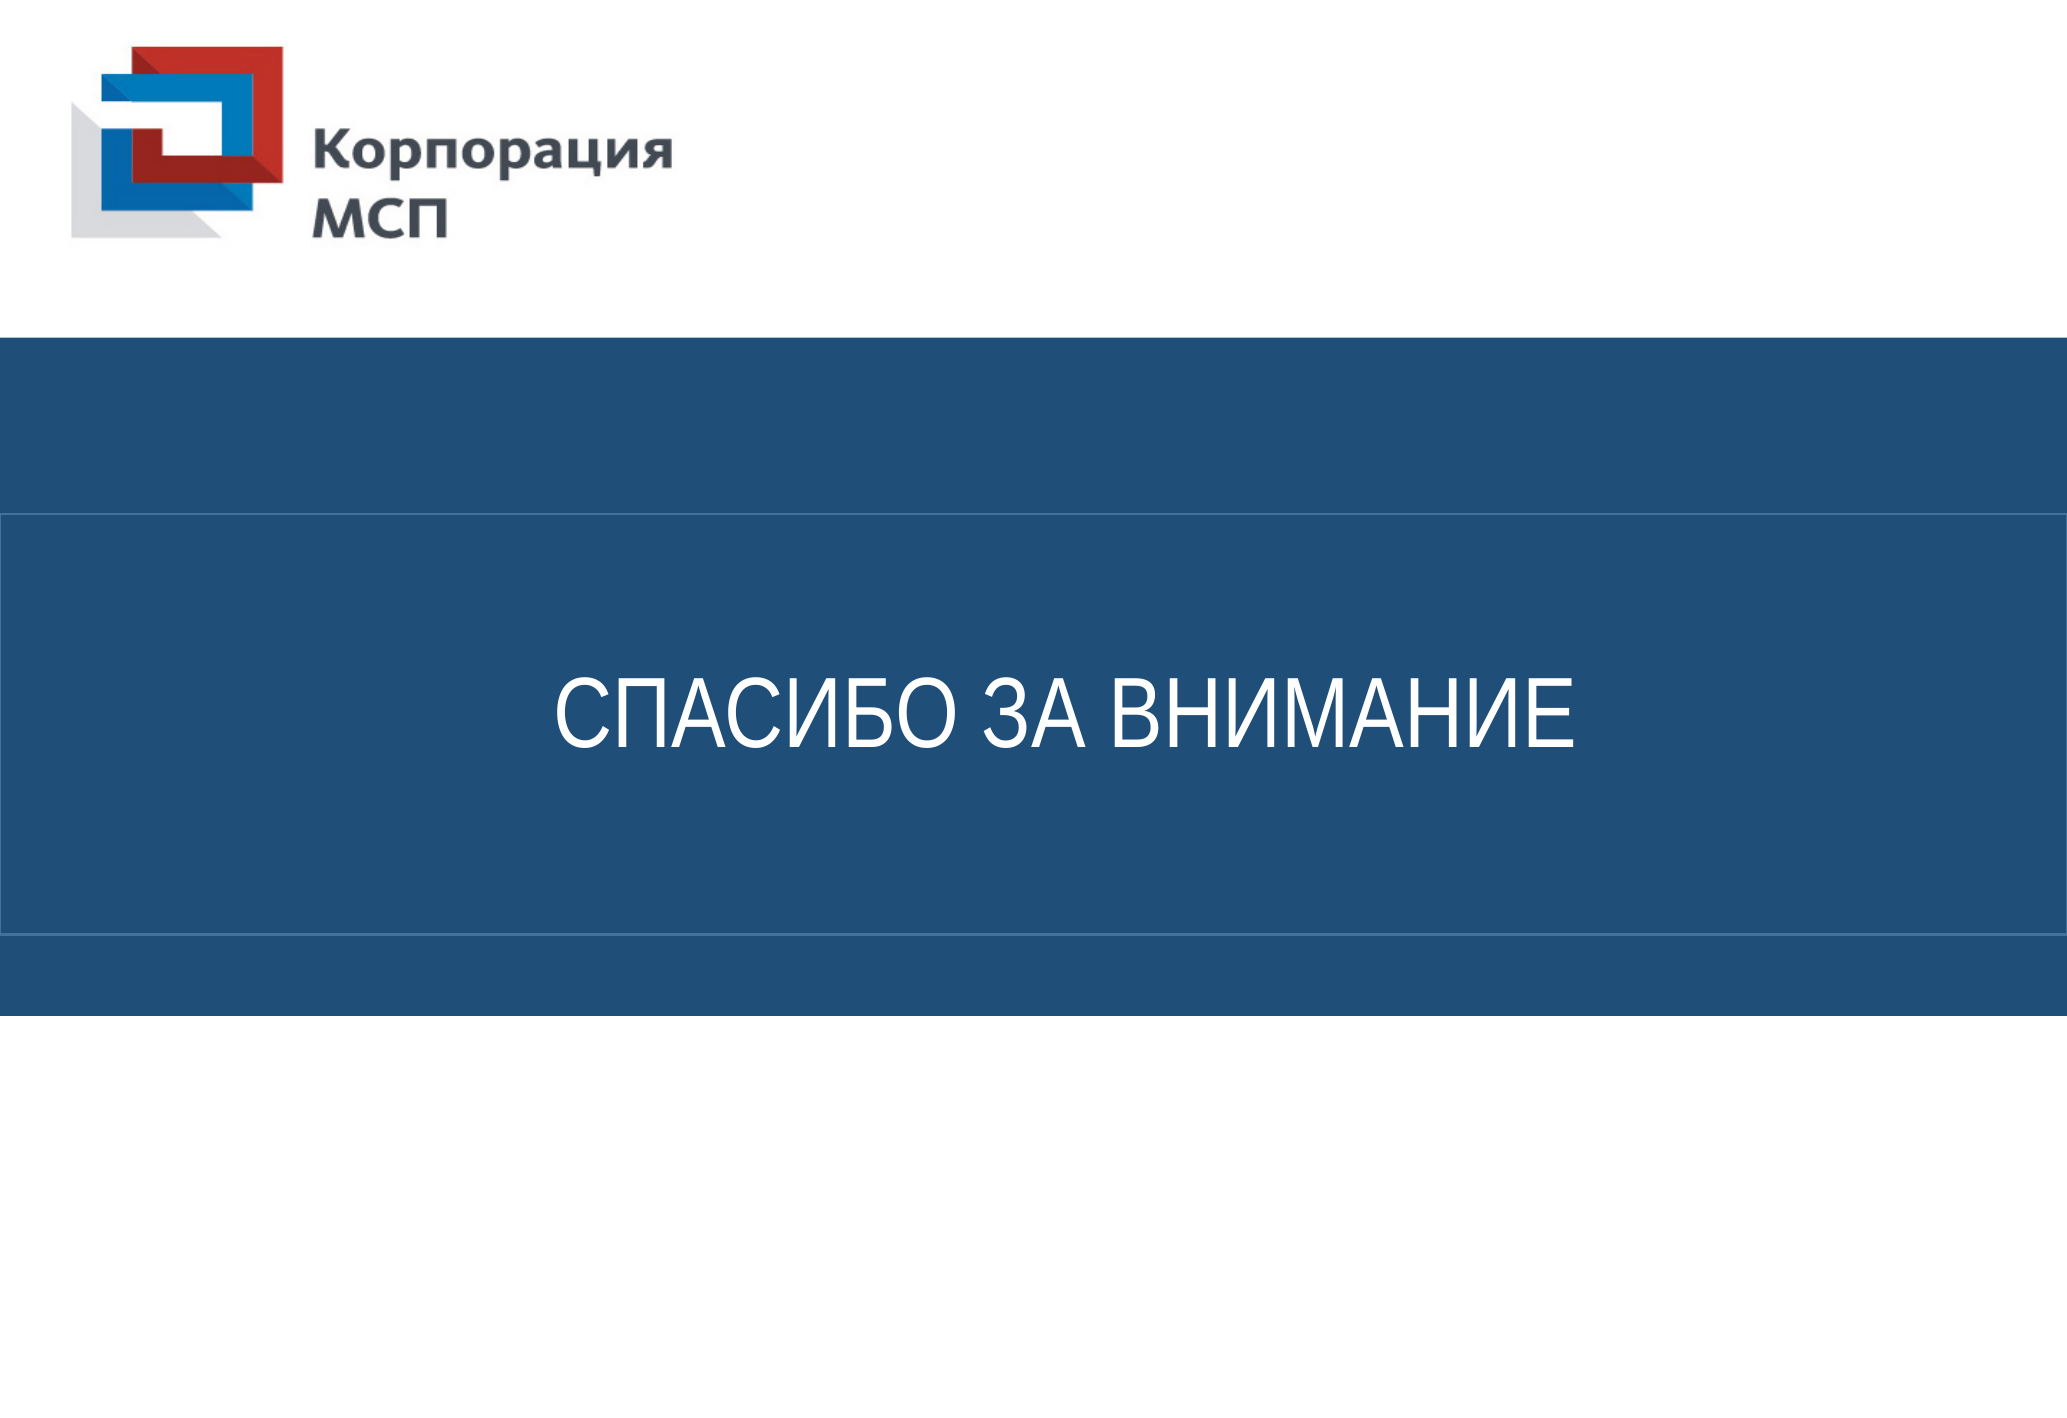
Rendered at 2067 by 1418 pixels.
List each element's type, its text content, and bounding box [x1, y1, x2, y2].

title СПАСИБО ЗА ВНИМАНИЕ [81, 464, 1986, 830]
picture [0, 0, 715, 293]
text_box [0, 513, 2067, 936]
